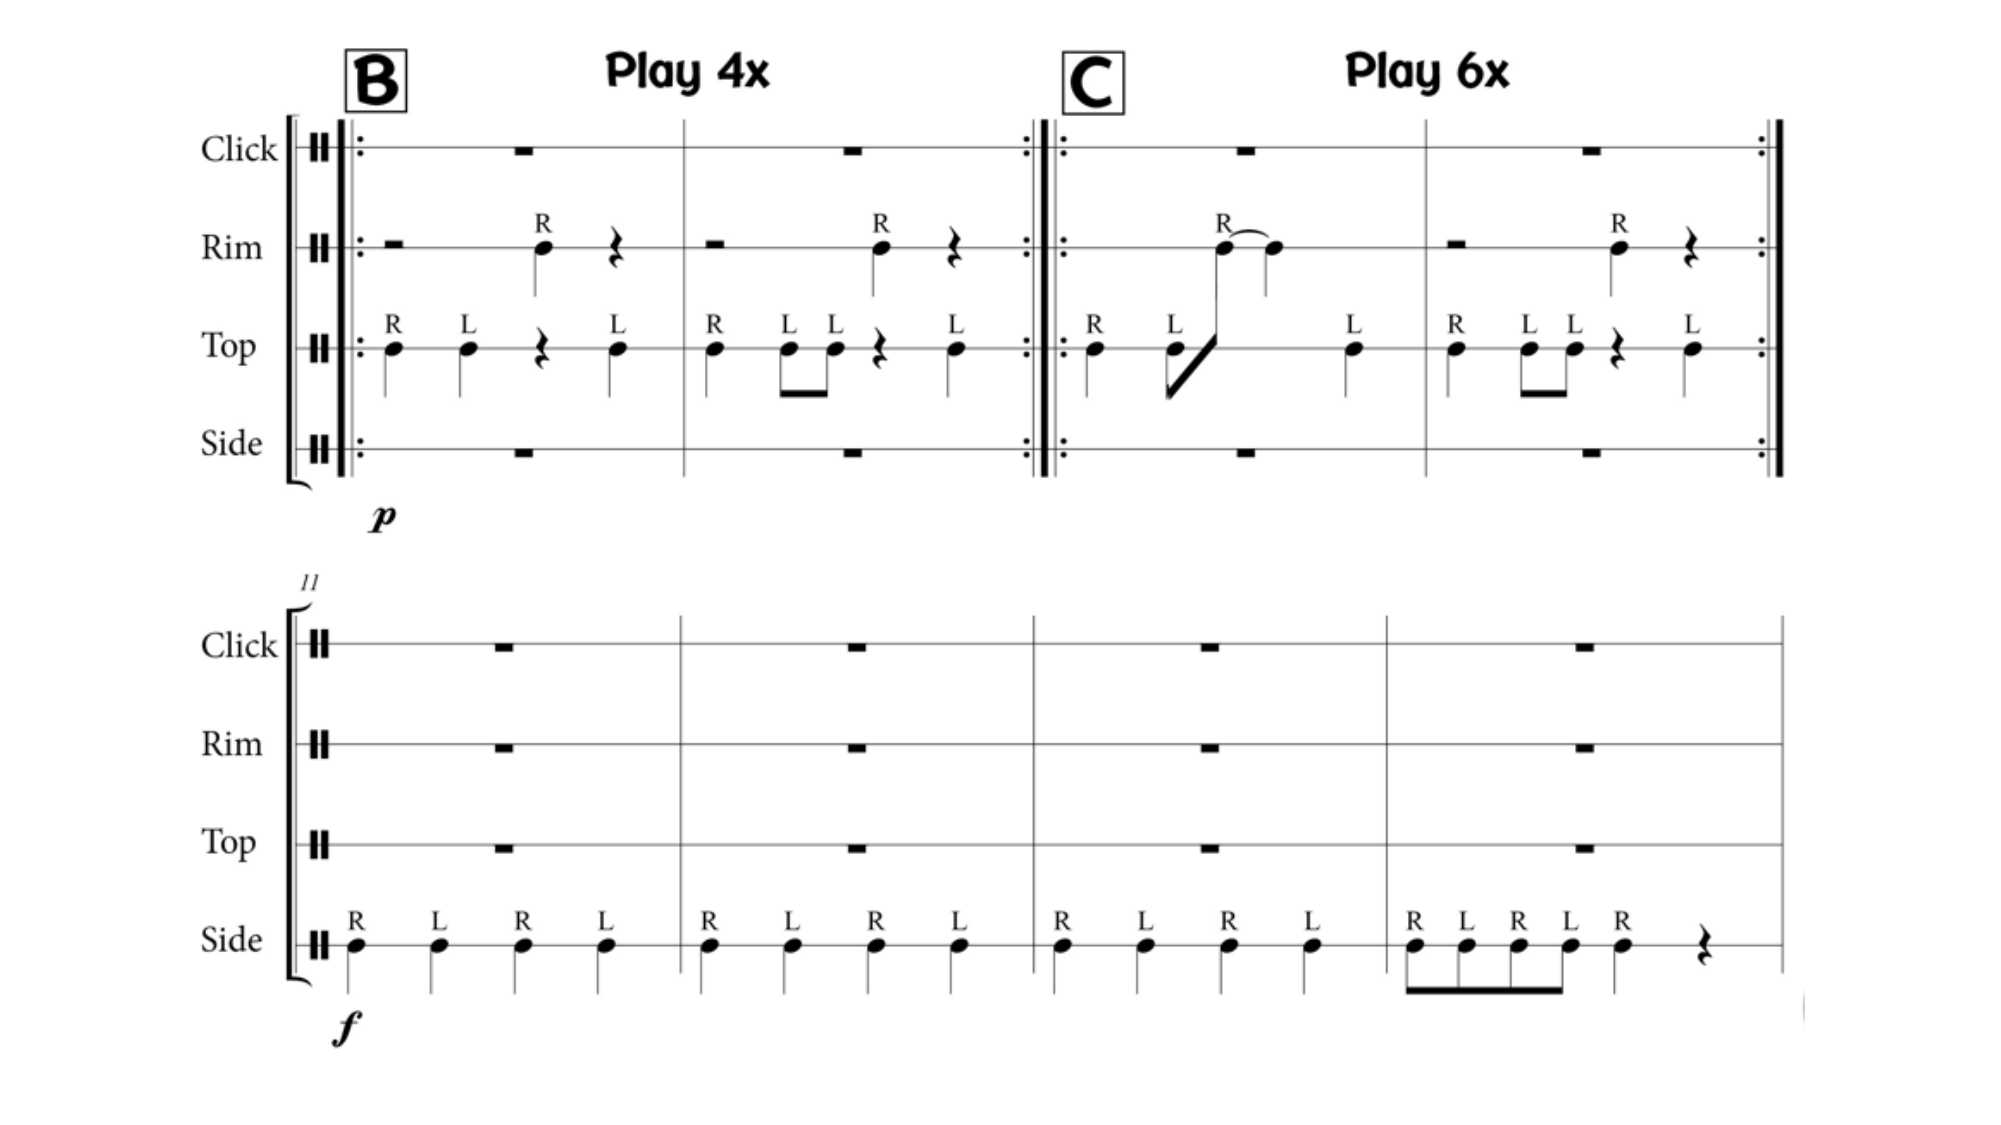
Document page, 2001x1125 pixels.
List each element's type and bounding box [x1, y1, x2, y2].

picture [194, 4, 1805, 1121]
